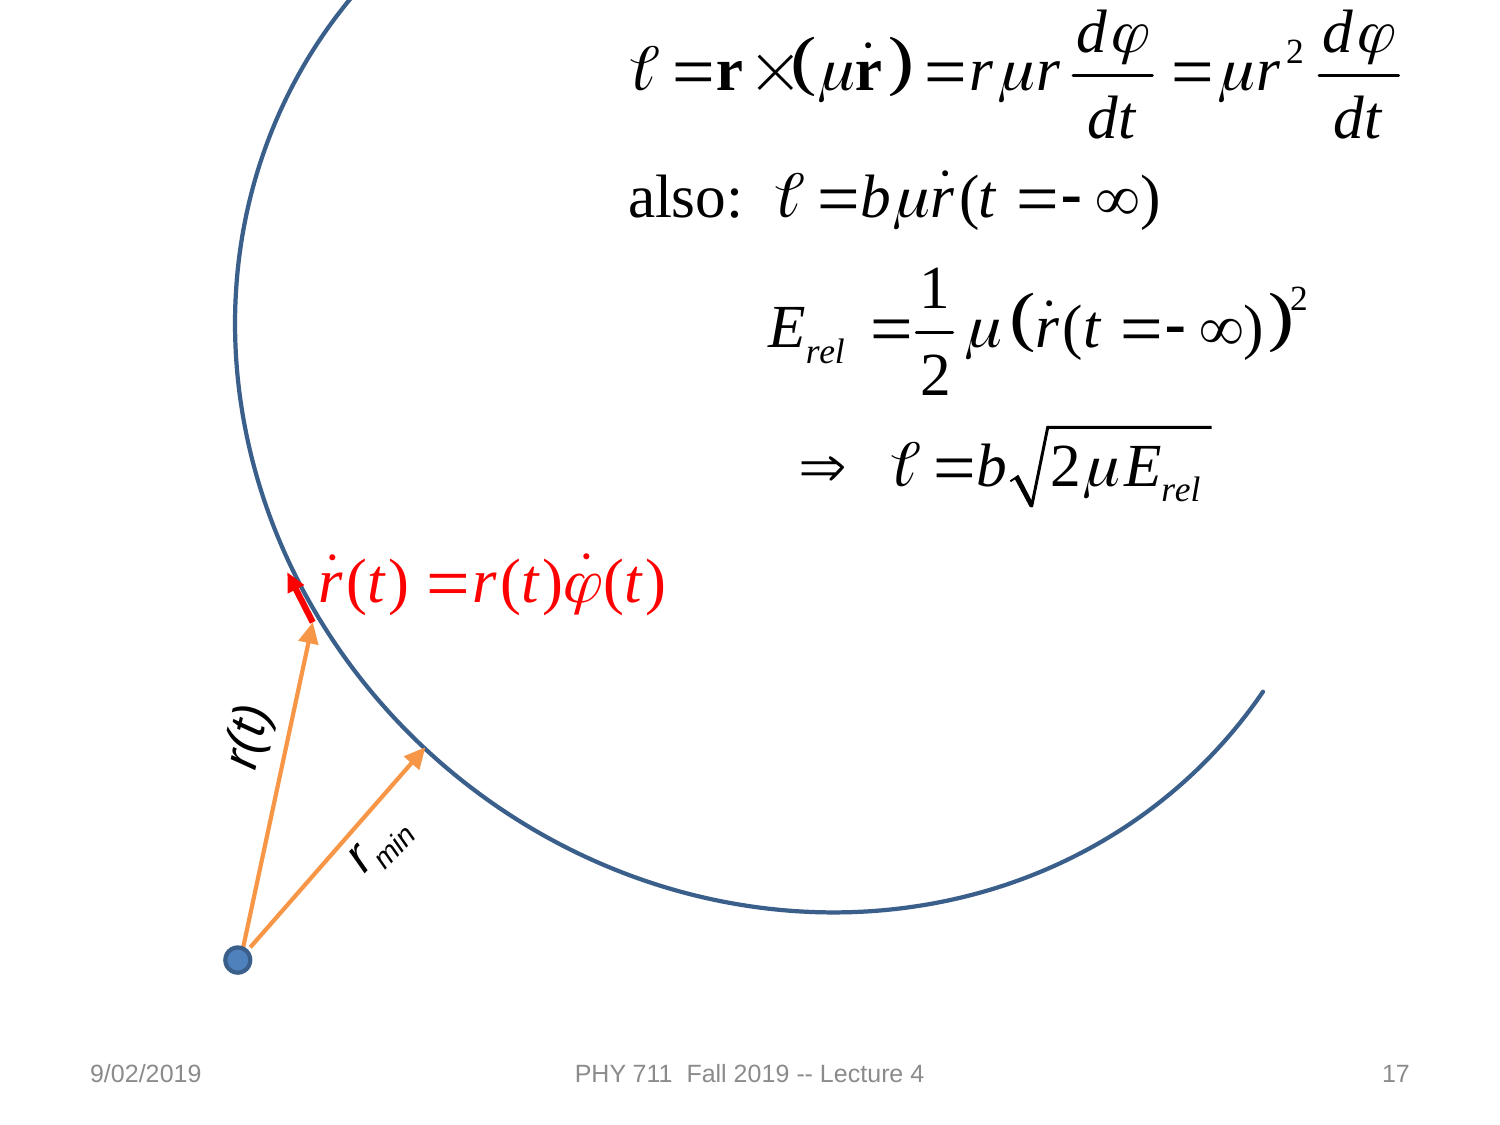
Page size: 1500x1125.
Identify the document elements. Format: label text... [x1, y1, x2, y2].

footer PHY 711 Fall 2019 -- Lecture 4 [512, 1042, 988, 1103]
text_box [250, 747, 426, 948]
text_box [232, 0, 353, 570]
text_box r(t) [196, 583, 282, 781]
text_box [308, 544, 680, 629]
slide_number 17 [1074, 1042, 1425, 1103]
text_box [328, 638, 416, 740]
text_box [223, 946, 232, 974]
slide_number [75, 1042, 425, 1103]
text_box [237, 622, 313, 973]
text_box rmin [408, 705, 507, 842]
text_box [477, 689, 1266, 915]
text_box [620, 0, 1413, 522]
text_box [287, 572, 303, 623]
